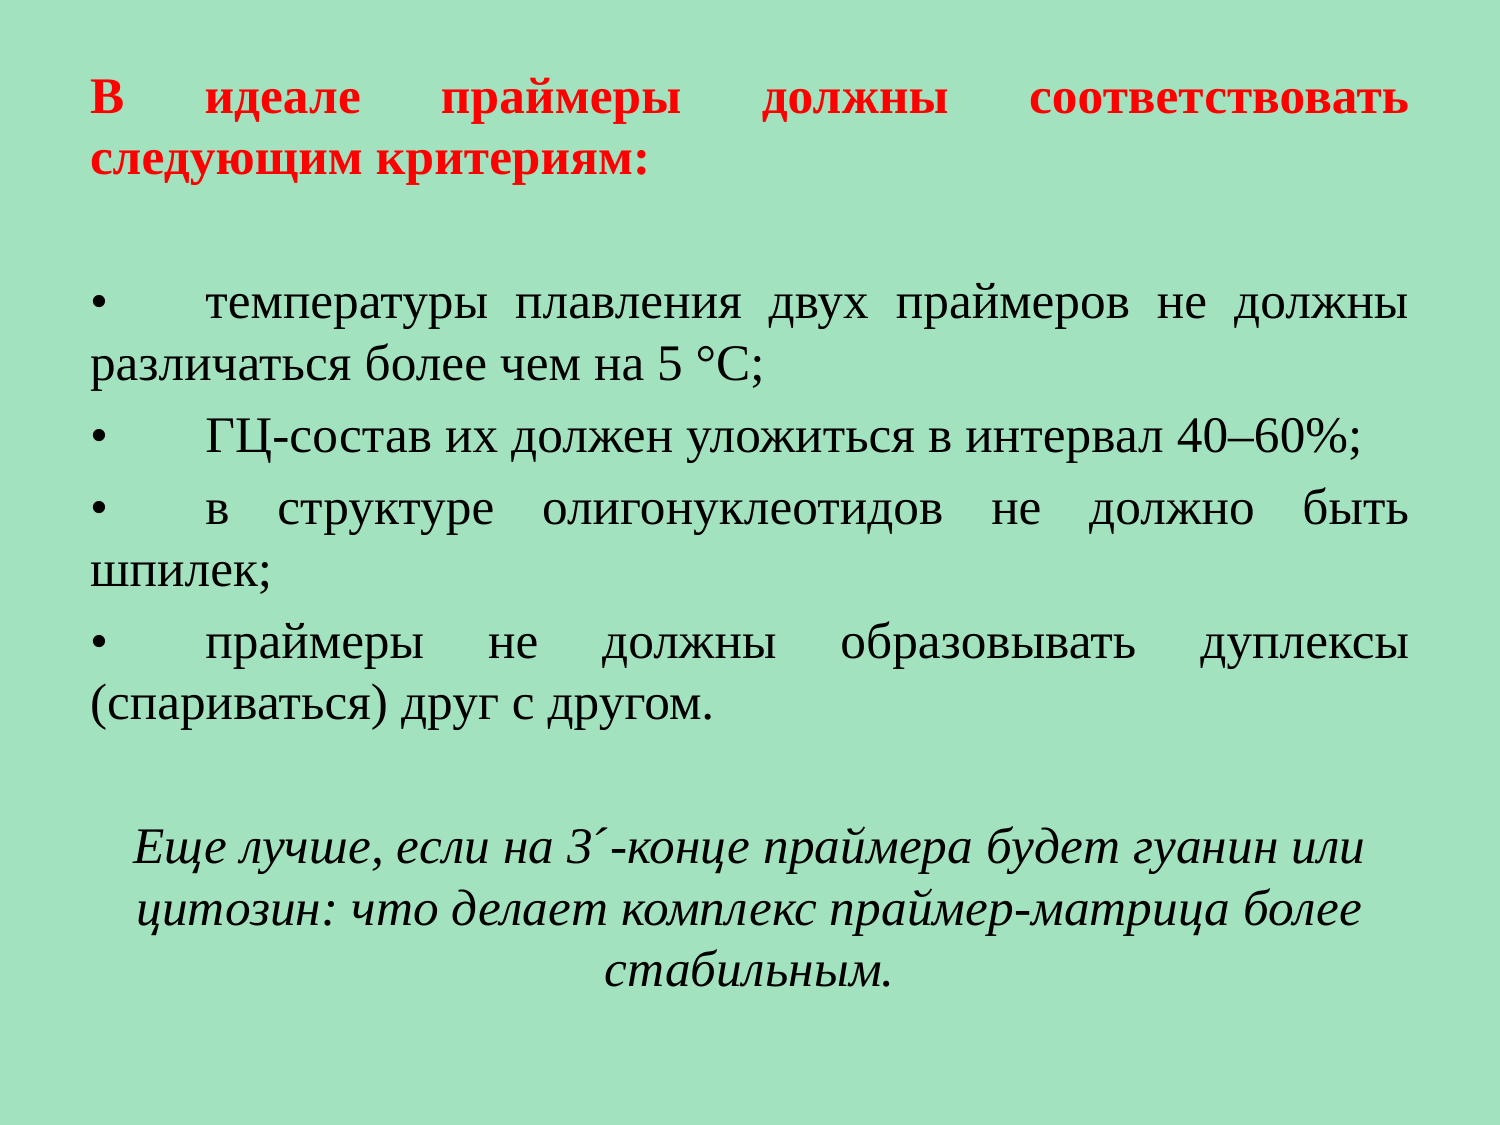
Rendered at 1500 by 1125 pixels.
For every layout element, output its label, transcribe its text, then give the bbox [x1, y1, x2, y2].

list В идеале праймеры должны соответствовать следующим критериям: • температуры плавления двух праймеров не должны различаться более чем на 5 °С; • ГЦ-состав их должен уложиться в интервал 40–60%; • в структуре олигонуклеотидов не должно быть шпилек; • праймеры не должны образовывать дуплексы (спариваться) друг с другом. Еще лучше, если на 3ˊ-конце праймера будет гуанин или цитозин: что делает комплекс праймер-матрица более стабильным. [75, 54, 1425, 1005]
